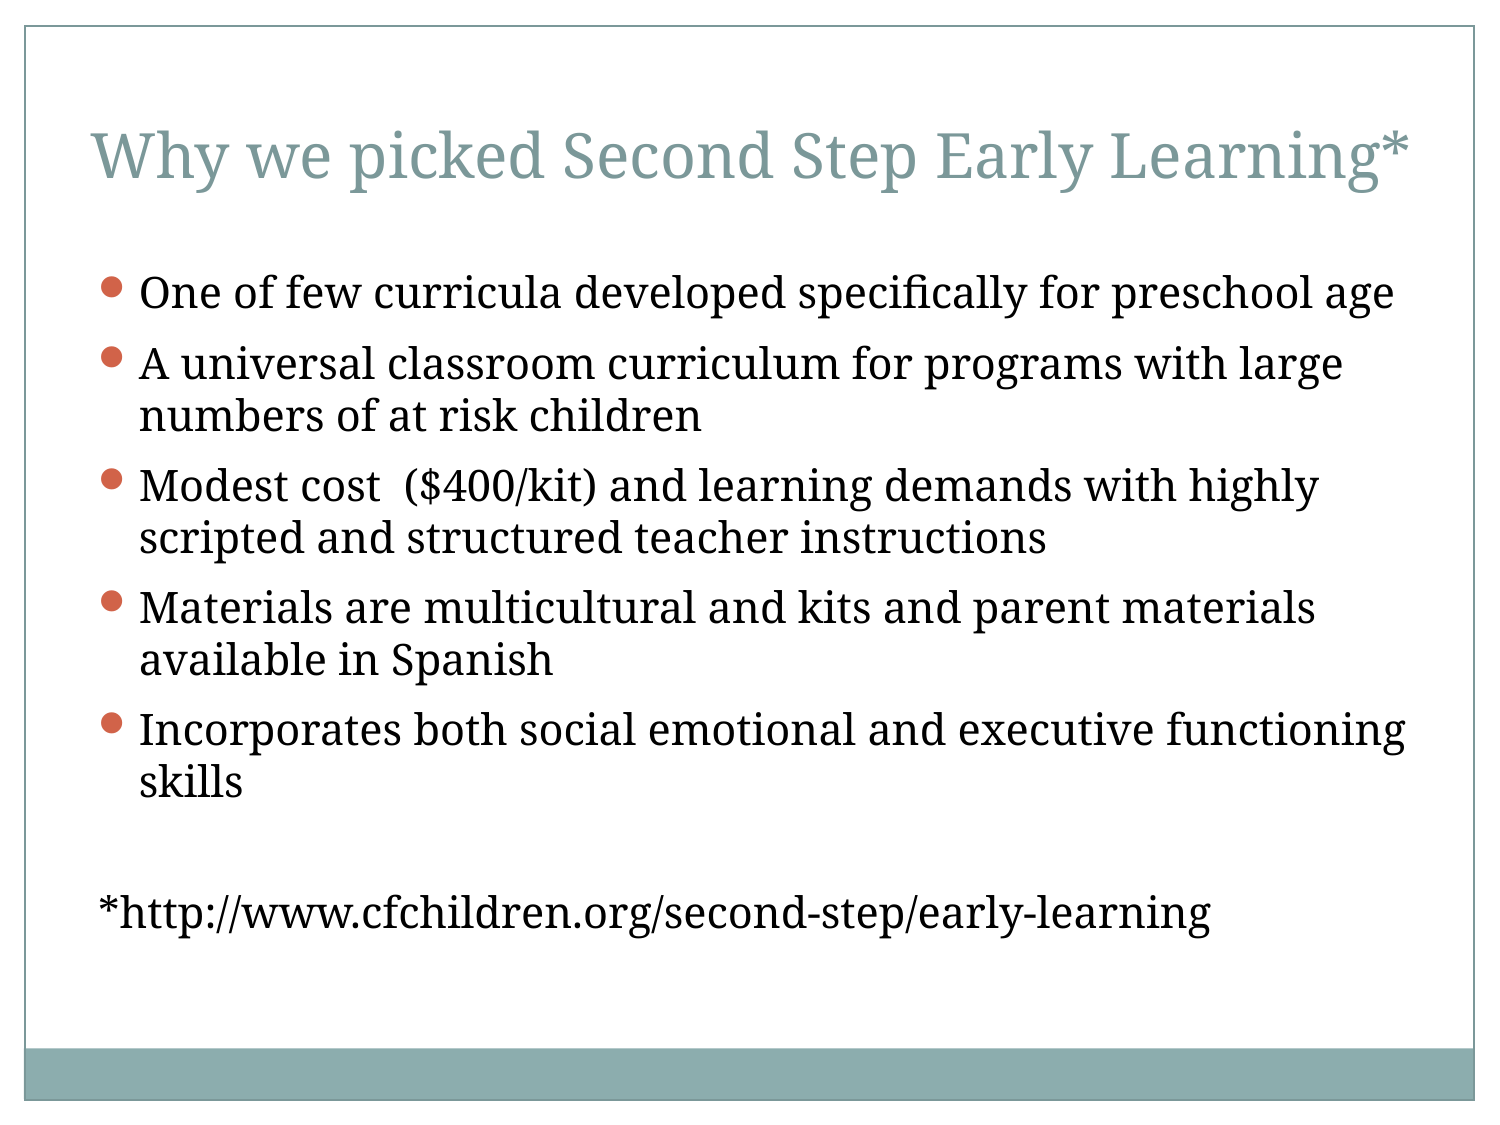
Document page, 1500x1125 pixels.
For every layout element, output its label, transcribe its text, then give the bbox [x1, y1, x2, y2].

list One of few curricula developed specifically for preschool age A universal classroom curriculum for programs with large numbers of at risk children Modest cost ($400/kit) and learning demands with highly scripted and structured teacher instructions Materials are multicultural and kits and parent materials available in Spanish Incorporates both social emotional and executive functioning skills *http://www.cfchildren.org/second-step/early-learning [83, 258, 1434, 1001]
title Why we picked Second Step Early Learning* [50, 45, 1455, 198]
